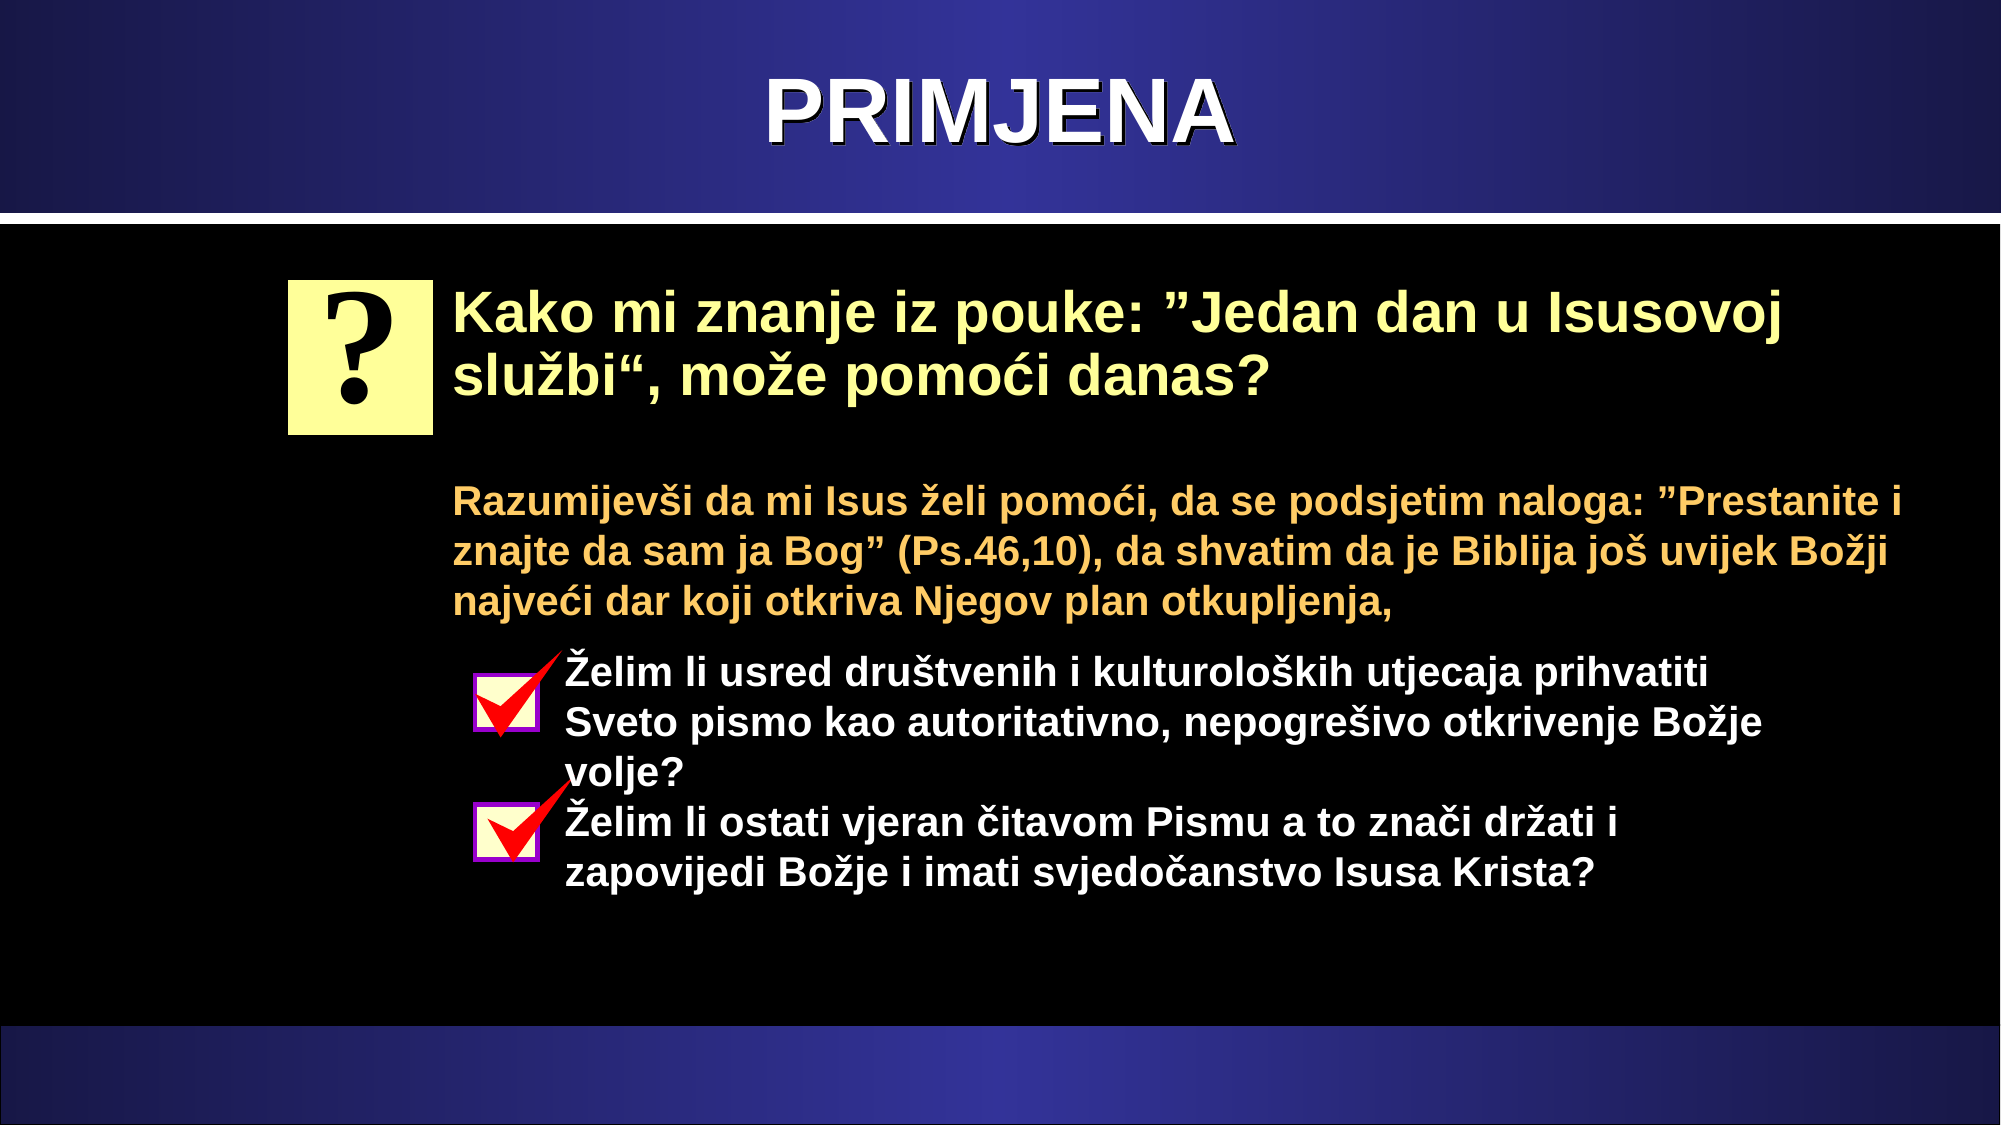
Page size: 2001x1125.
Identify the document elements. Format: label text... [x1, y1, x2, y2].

text_box [474, 674, 534, 705]
list Kako mi znanje iz pouke: ”Jedan dan u Isusovoj službi“, može pomoći danas? [438, 275, 2000, 417]
text_box [474, 662, 549, 738]
text_box [474, 804, 538, 860]
text_box [487, 798, 549, 863]
text_box [507, 686, 538, 730]
text_box Razumijevši da mi Isus želi pomoći, da se podsjetim naloga: ”Prestanite i znajte da sam ja Bog” (Ps.46,10), da shvatim da je Biblija još uvijek Božji najveći dar koji otkriva Njegov plan otkupljenja, [437, 466, 1927, 632]
title PRIMJENA [437, 12, 1513, 200]
text_box ? [283, 275, 438, 440]
text_box Želim li usred društvenih i kulturoloških utjecaja prihvatiti Sveto pismo kao autoritativno, nepogrešivo otkrivenje Božje volje? Želim li ostati vjeran čitavom Pismu a to znači držati i zapovijedi Božje i imati svjedočanstvo Isusa Krista? [549, 637, 1786, 950]
text_box [474, 694, 495, 730]
